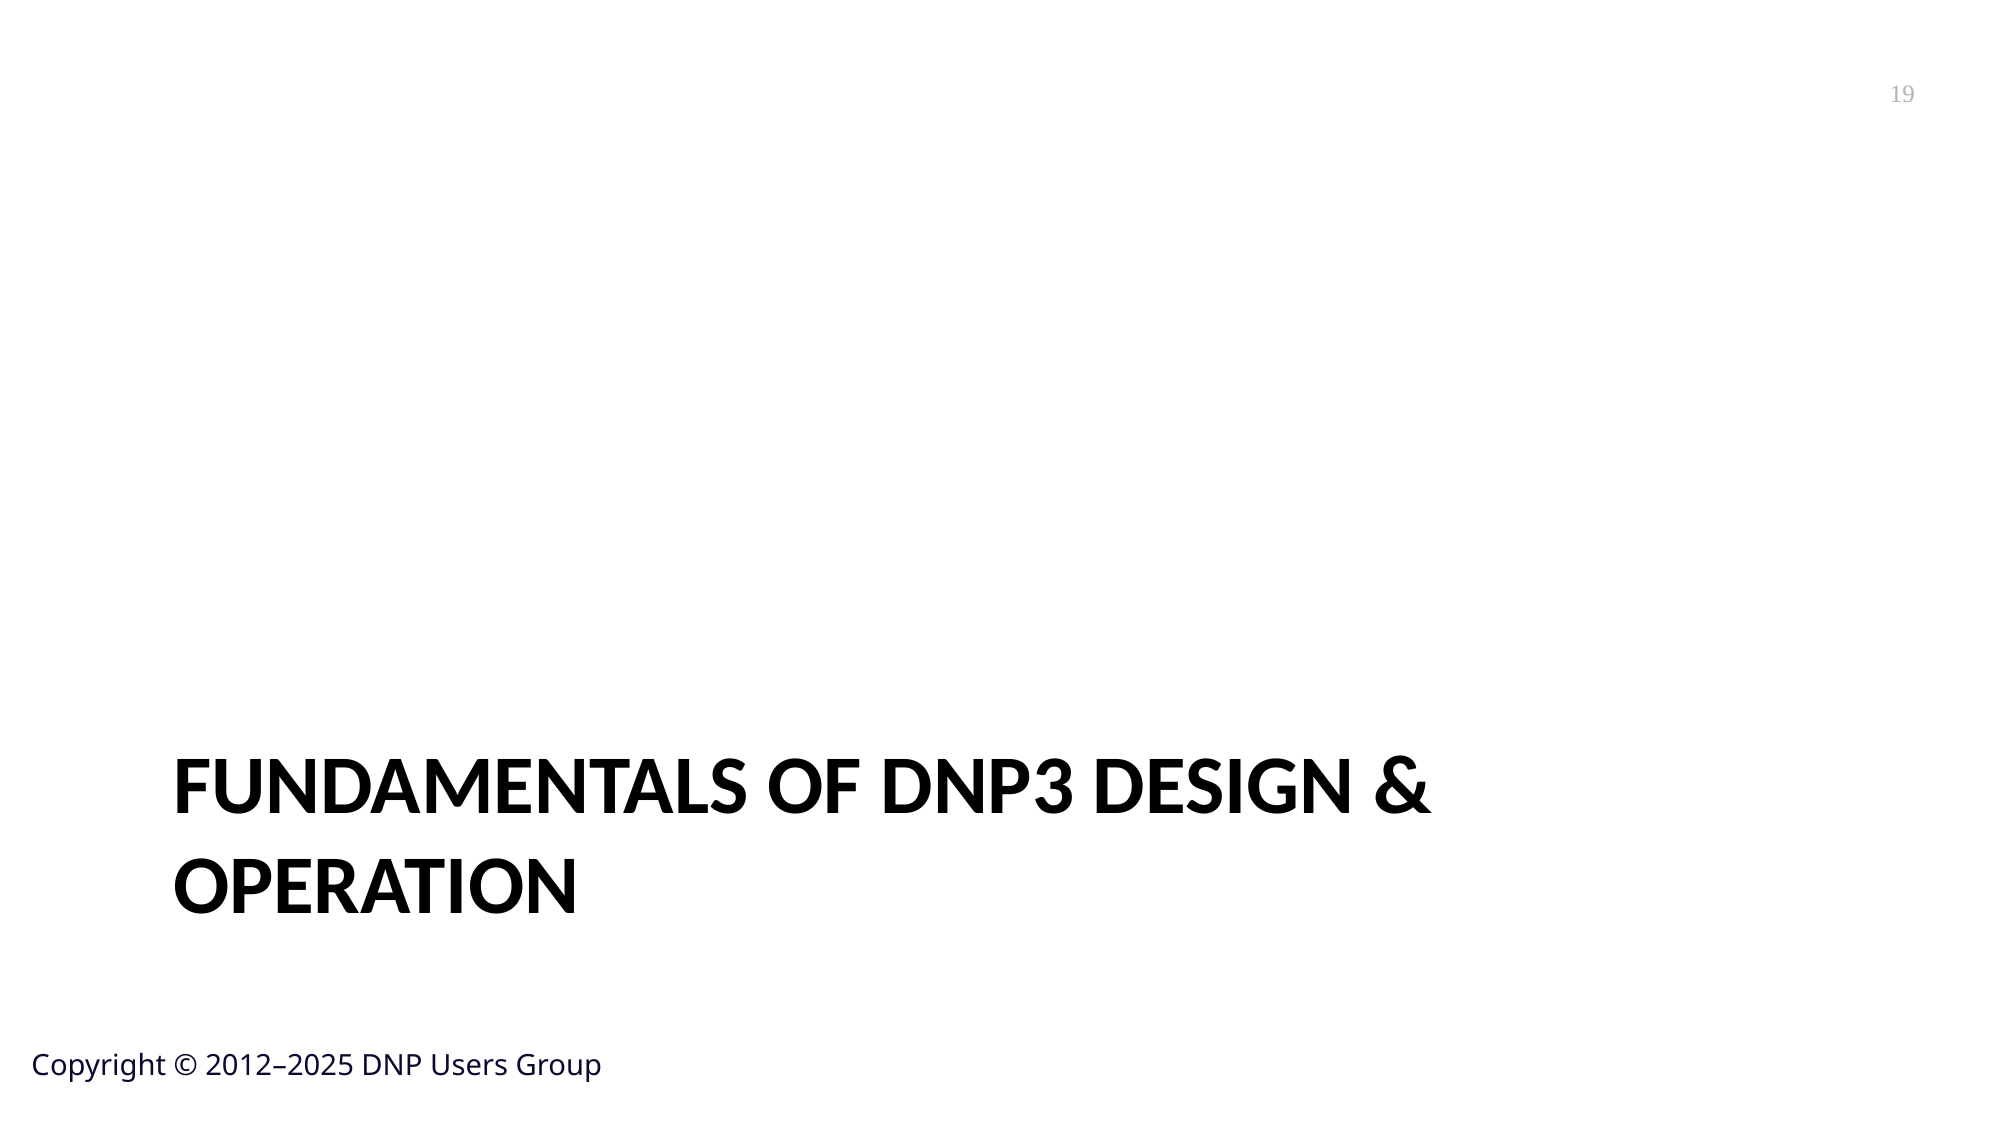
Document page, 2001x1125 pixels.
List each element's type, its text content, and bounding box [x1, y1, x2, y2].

slide_number 19 [1874, 63, 1943, 123]
title Fundamentals of DNP3 design & operation [158, 722, 1859, 947]
